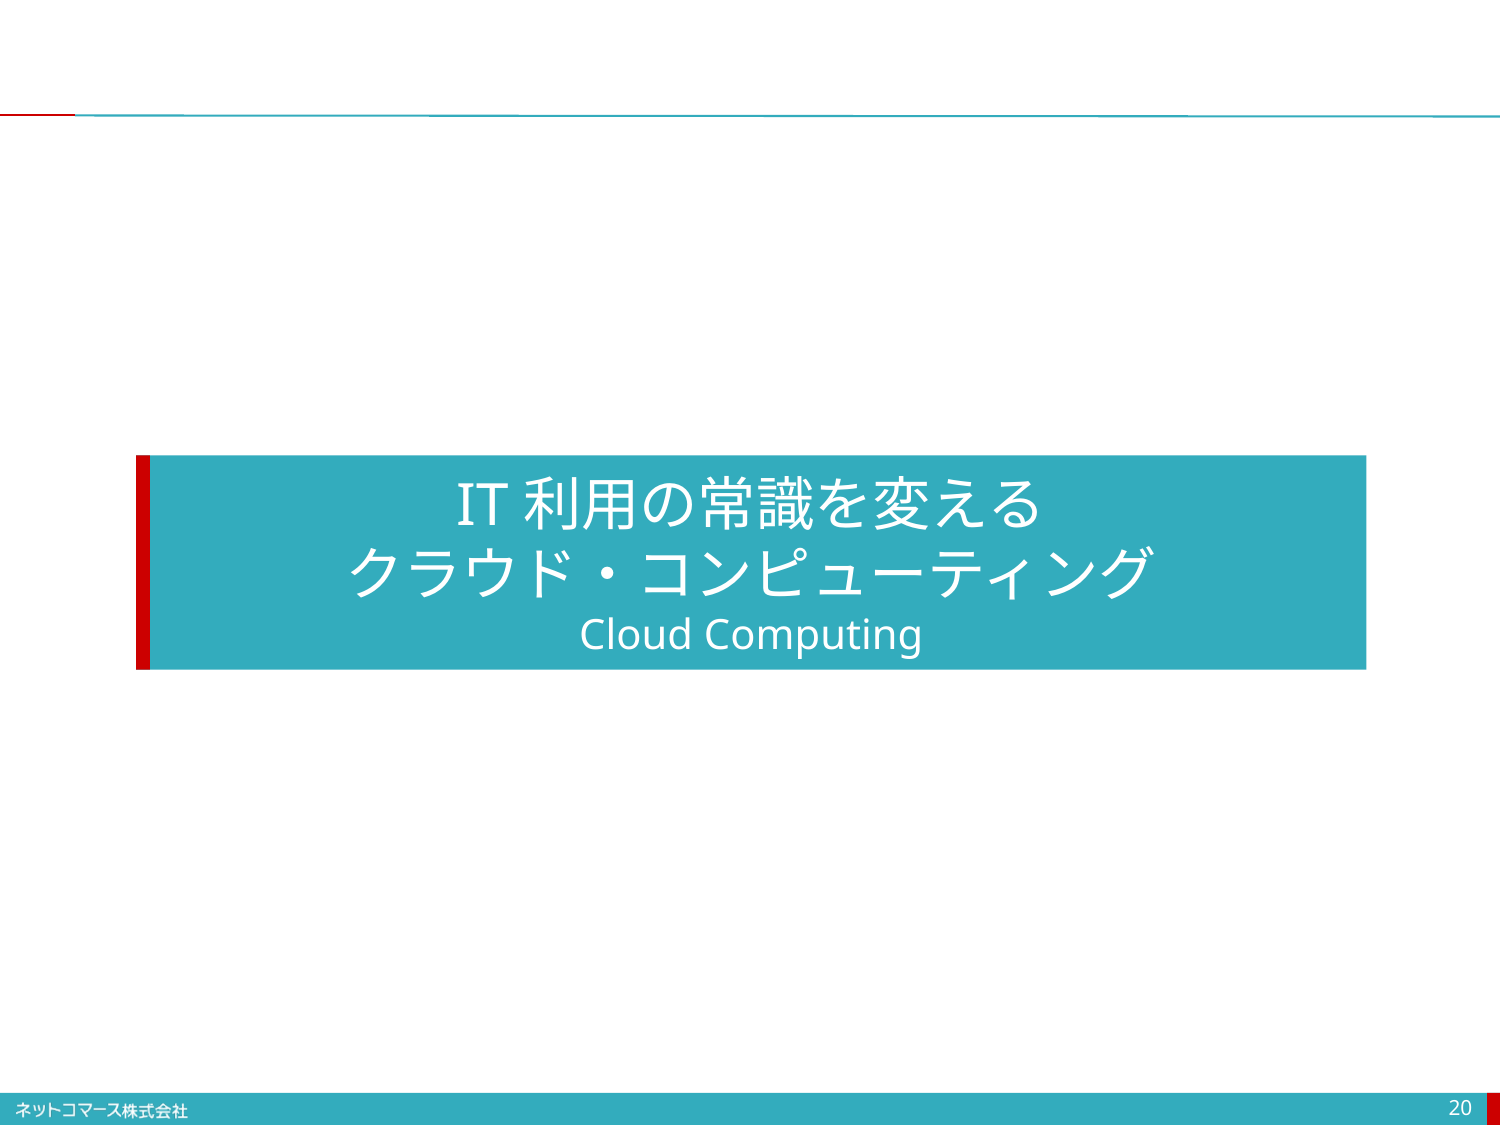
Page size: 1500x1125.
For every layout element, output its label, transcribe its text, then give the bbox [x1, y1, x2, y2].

text_box [134, 453, 152, 672]
picture [16, 1101, 188, 1120]
slide_number 20 [1137, 1091, 1488, 1125]
text_box IT利用の常識を変える クラウド・コンピューティング Cloud Computing [152, 453, 1368, 672]
